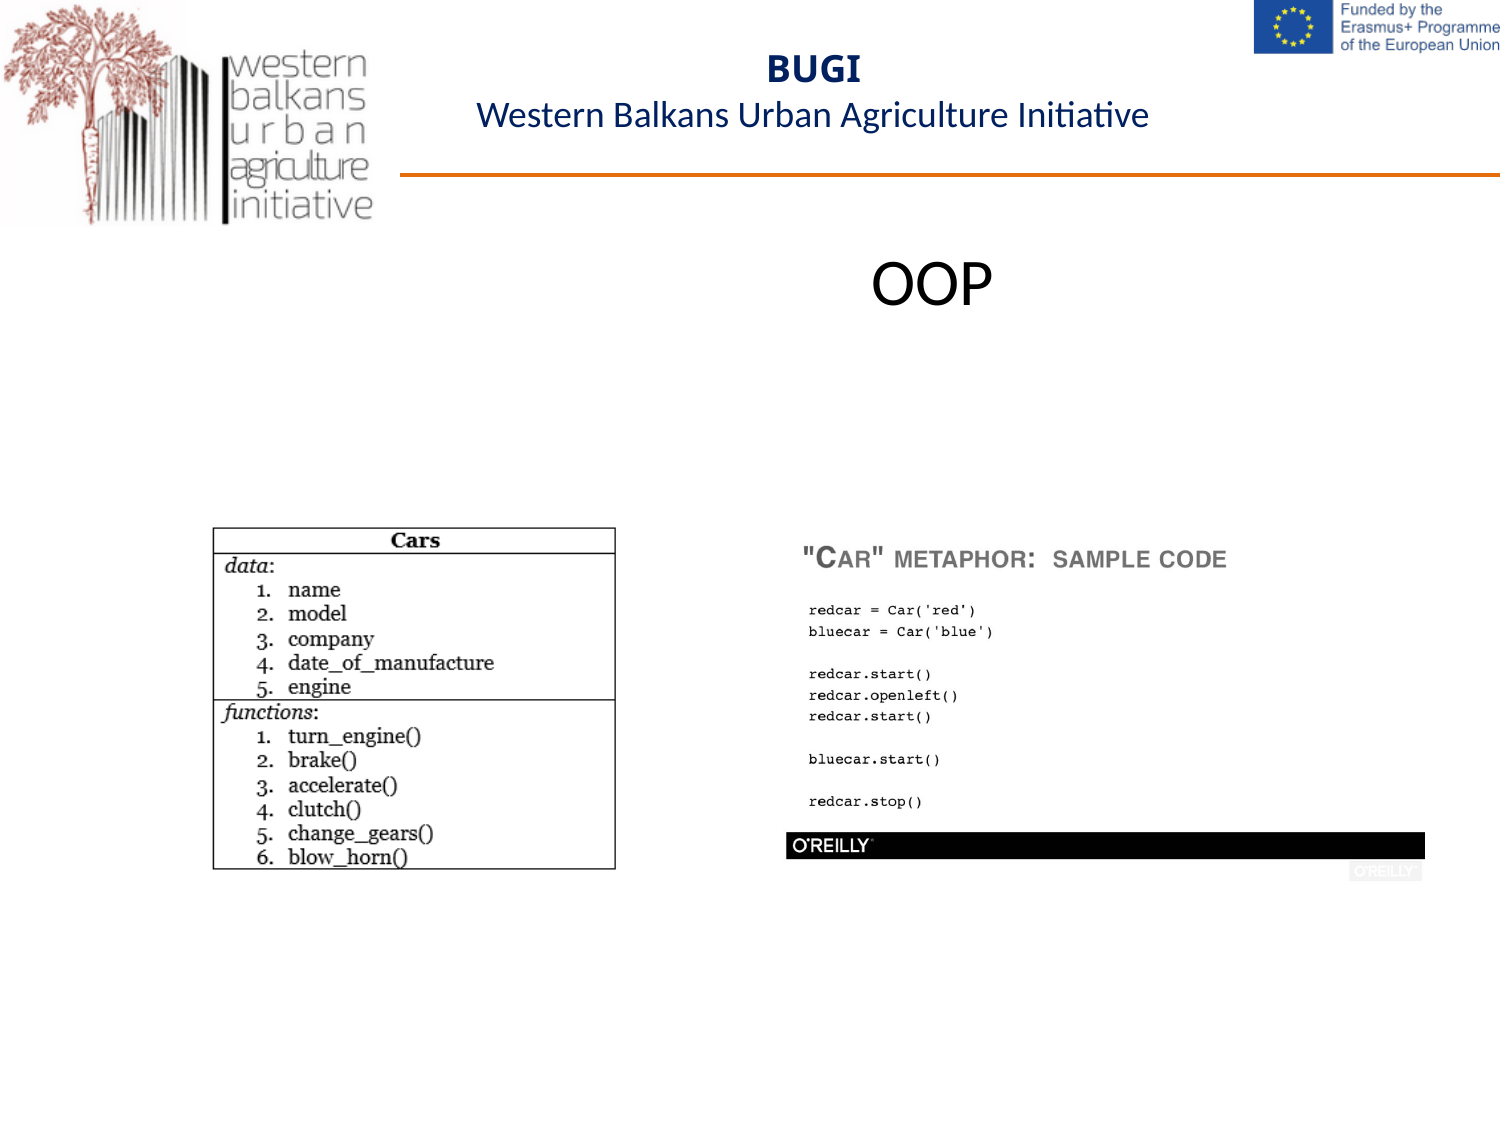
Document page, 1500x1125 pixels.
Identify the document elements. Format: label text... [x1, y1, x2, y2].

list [762, 509, 1426, 883]
title OOP [429, 185, 1436, 373]
picture [0, 0, 378, 227]
picture [1253, 0, 1500, 55]
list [74, 509, 738, 883]
